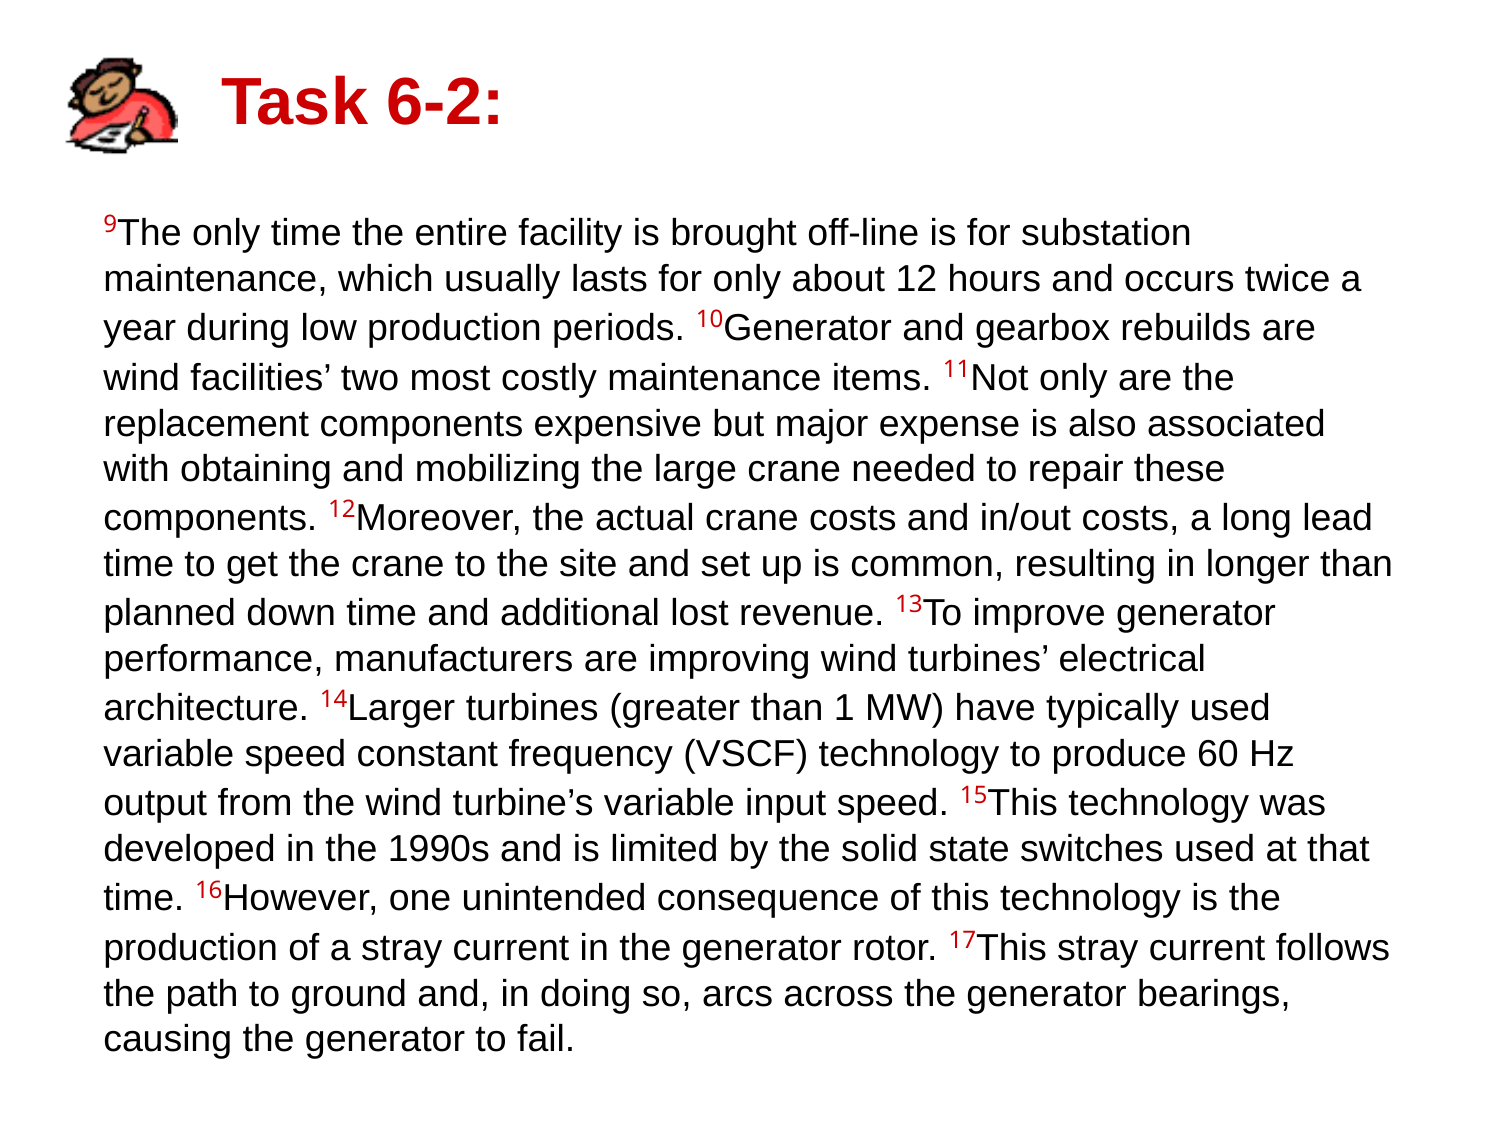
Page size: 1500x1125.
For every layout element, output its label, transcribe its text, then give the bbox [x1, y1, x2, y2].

title Task 6-2: [206, 50, 1425, 150]
text_box 9The only time the entire facility is brought off-line is for substation maintenance, which usually lasts for only about 12 hours and occurs twice a year during low production periods. 10Generator and gearbox rebuilds are wind facilities’ two most costly maintenance items. 11Not only are the replacement components expensive but major expense is also associated with obtaining and mobilizing the large crane needed to repair these components. 12Moreover, the actual crane costs and in/out costs, a long lead time to get the crane to the site and set up is common, resulting in longer than planned down time and additional lost revenue. 13To improve generator performance, manufacturers are improving wind turbines’ electrical architecture. 14Larger turbines (greater than 1 MW) have typically used variable speed constant frequency (VSCF) technology to produce 60 Hz output from the wind turbine’s variable input speed. 15This technology was developed in the 1990s and is limited by the solid state switches used at that time. 16However, one unintended consequence of this technology is the production of a stray current in the generator rotor. 17This stray current follows the path to ground and, in doing so, arcs across the generator bearings, causing the generator to fail. [88, 196, 1412, 1067]
picture [64, 54, 178, 163]
